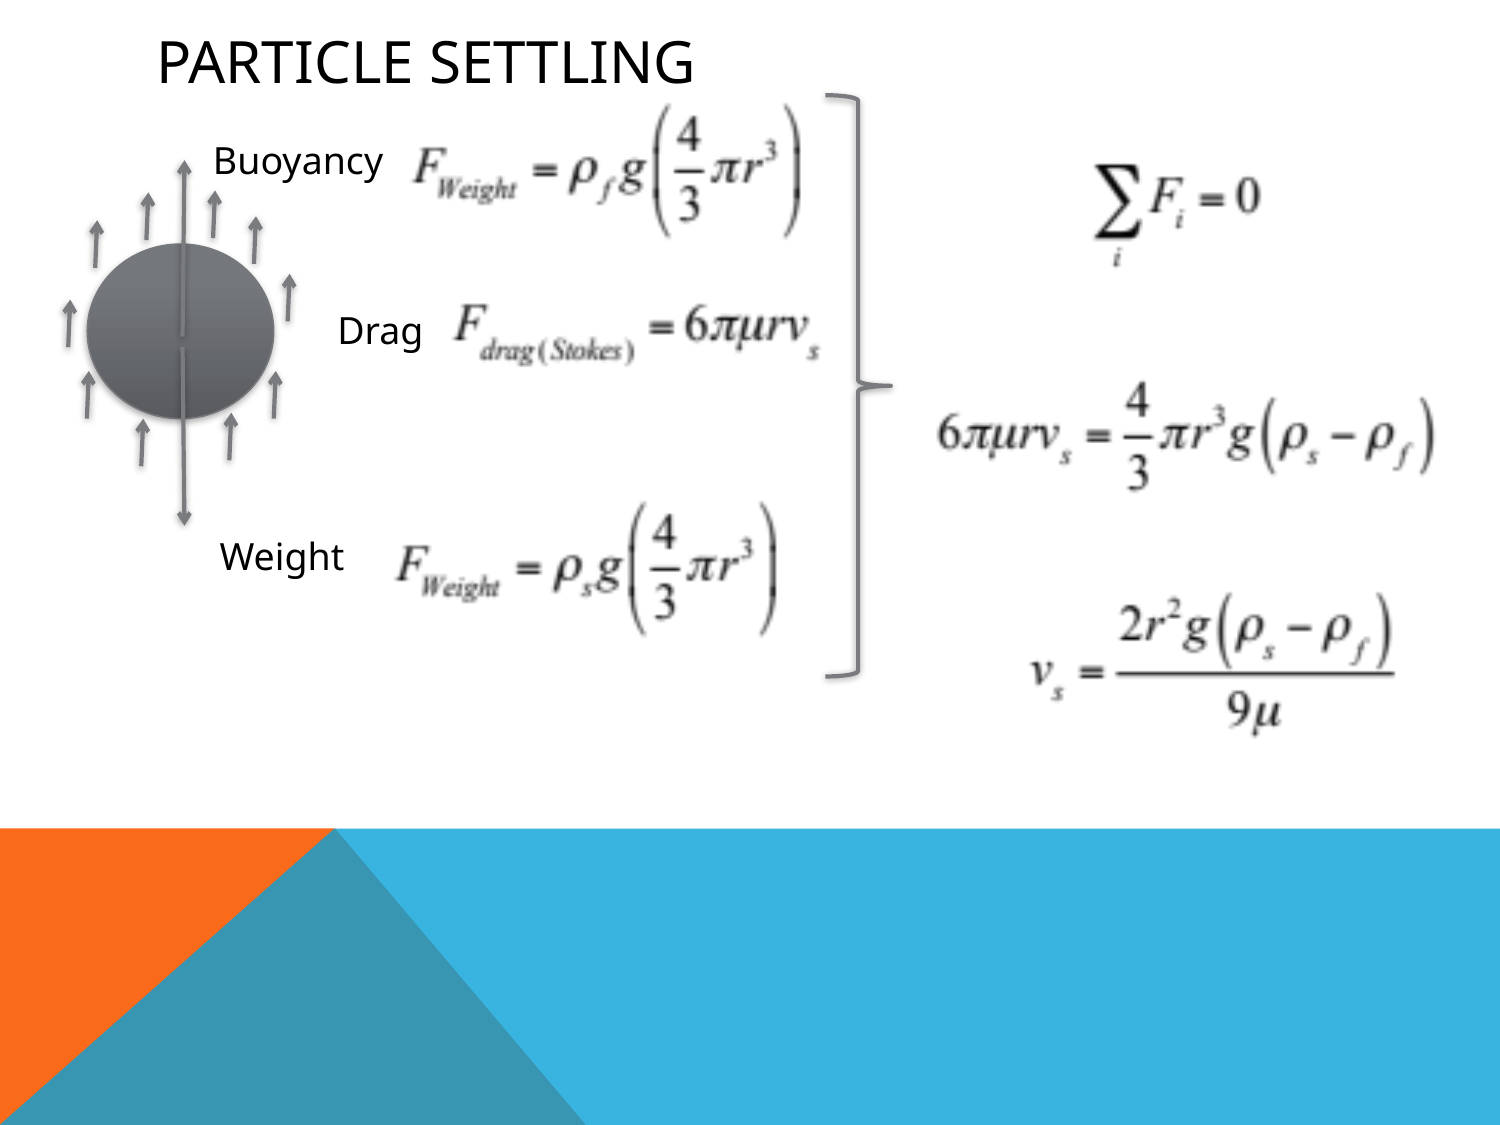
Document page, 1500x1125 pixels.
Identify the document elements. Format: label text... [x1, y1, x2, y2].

text_box Weight [204, 525, 360, 586]
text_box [86, 370, 90, 419]
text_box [932, 364, 1440, 494]
text_box Buoyancy [198, 129, 399, 190]
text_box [212, 190, 216, 239]
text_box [67, 299, 71, 348]
text_box [184, 243, 275, 420]
text_box [825, 93, 893, 679]
text_box Drag [322, 299, 439, 360]
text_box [253, 215, 257, 265]
title Particle Settling [141, 15, 1375, 105]
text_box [94, 219, 98, 268]
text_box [1086, 153, 1265, 271]
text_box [140, 418, 144, 467]
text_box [388, 492, 780, 643]
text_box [447, 286, 826, 372]
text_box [1023, 581, 1399, 744]
text_box [86, 243, 183, 420]
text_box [404, 94, 804, 245]
